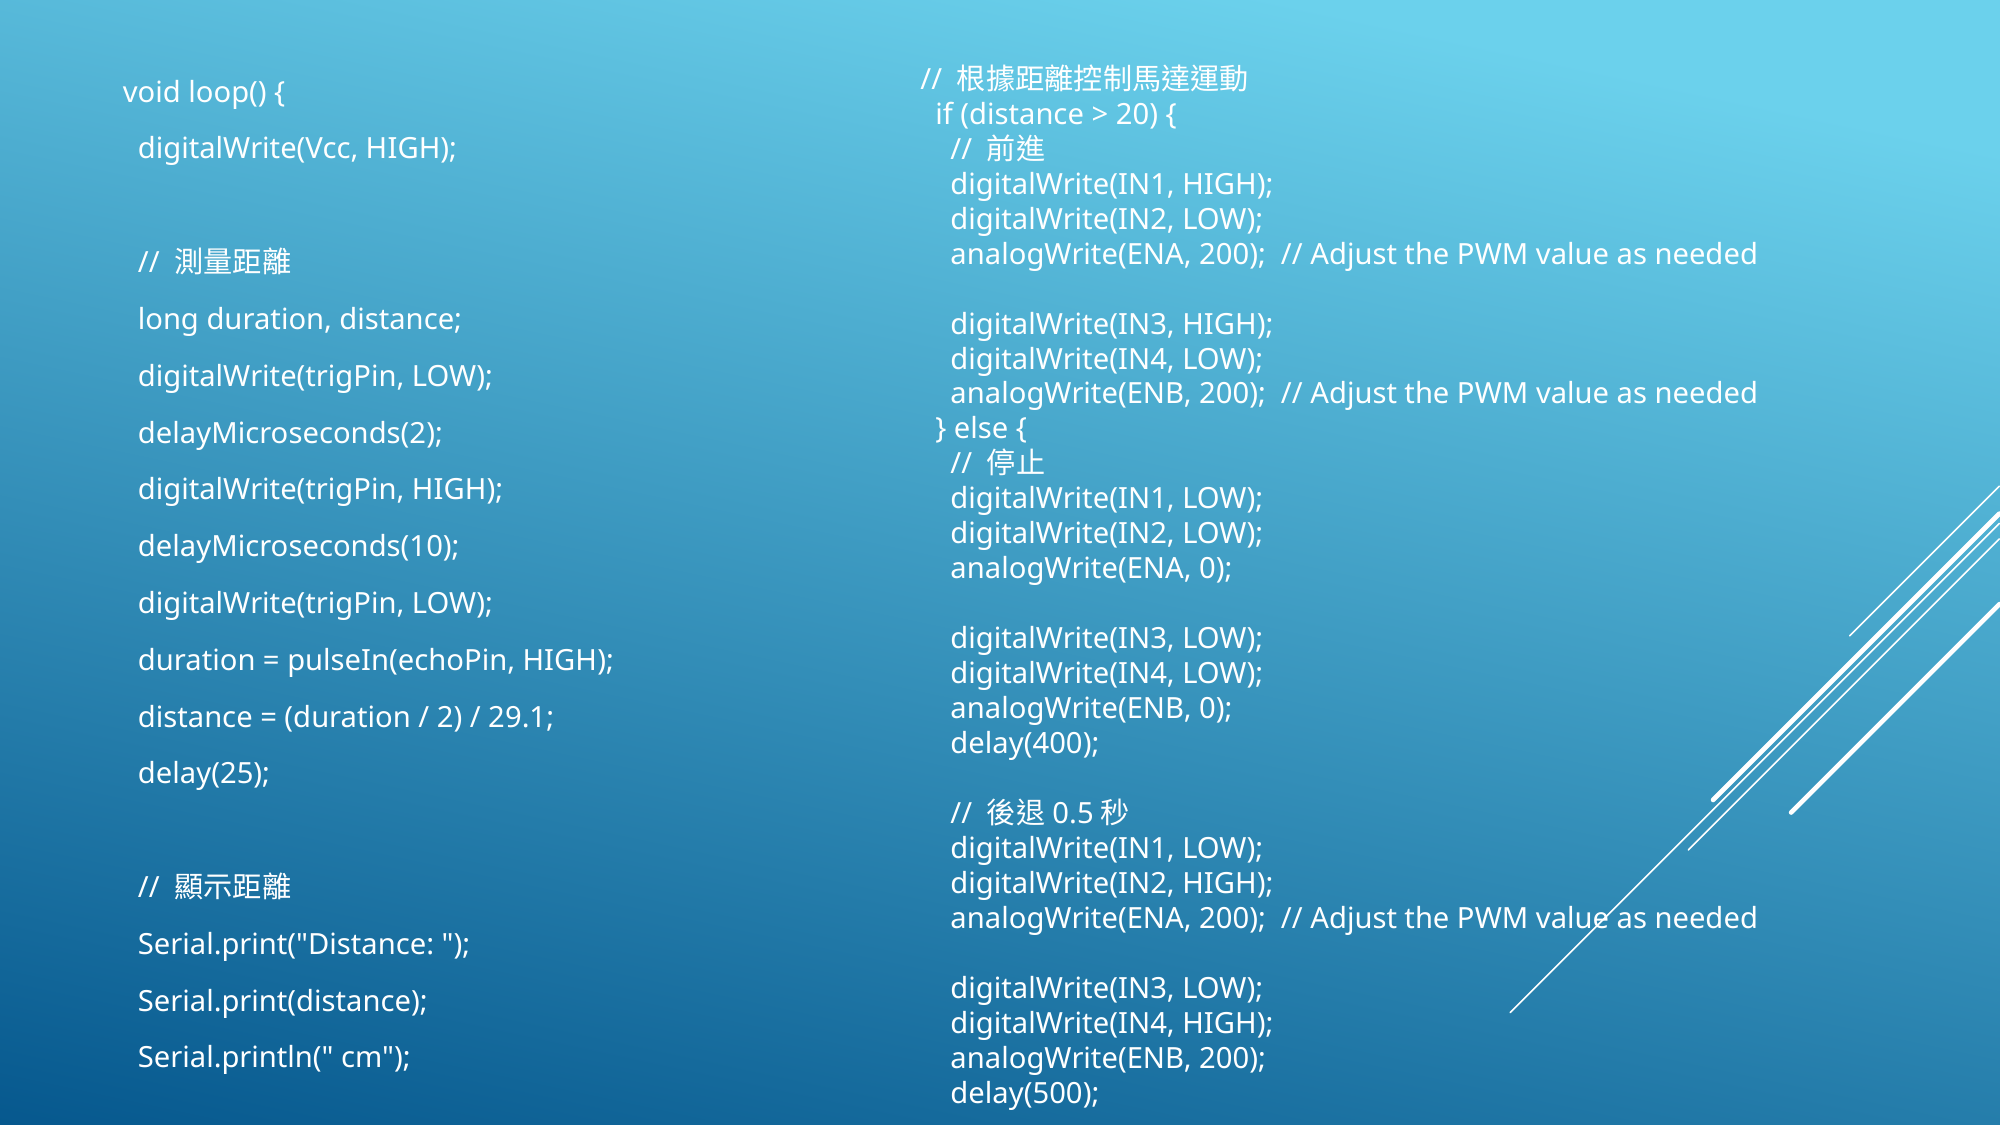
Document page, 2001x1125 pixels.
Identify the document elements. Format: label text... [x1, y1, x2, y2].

list void loop() { digitalWrite(Vcc, HIGH); // 測量距離 long duration, distance; digitalWrite(trigPin, LOW); delayMicroseconds(2); digitalWrite(trigPin, HIGH); delayMicroseconds(10); digitalWrite(trigPin, LOW); duration = pulseIn(echoPin, HIGH); distance = (duration / 2) / 29.1; delay(25); // 顯示距離 Serial.print("Distance: "); Serial.print(distance); Serial.println(" cm"); [107, 126, 746, 1039]
text_box // 根據距離控制馬達運動 if (distance > 20) { // 前進 digitalWrite(IN1, HIGH); digitalWrite(IN2, LOW); analogWrite(ENA, 200); // Adjust the PWM value as needed digitalWrite(IN3, HIGH); digitalWrite(IN4, LOW); analogWrite(ENB, 200); // Adjust the PWM value as needed } else { // 停止 digitalWrite(IN1, LOW); digitalWrite(IN2, LOW); analogWrite(ENA, 0); digitalWrite(IN3, LOW); digitalWrite(IN4, LOW); analogWrite(ENB, 0); delay(400); // 後退0.5秒 digitalWrite(IN1, LOW); digitalWrite(IN2, HIGH); analogWrite(ENA, 200); // Adjust the PWM value as needed digitalWrite(IN3, LOW); digitalWrite(IN4, HIGH); analogWrite(ENB, 200); delay(500); [905, 52, 1774, 1117]
